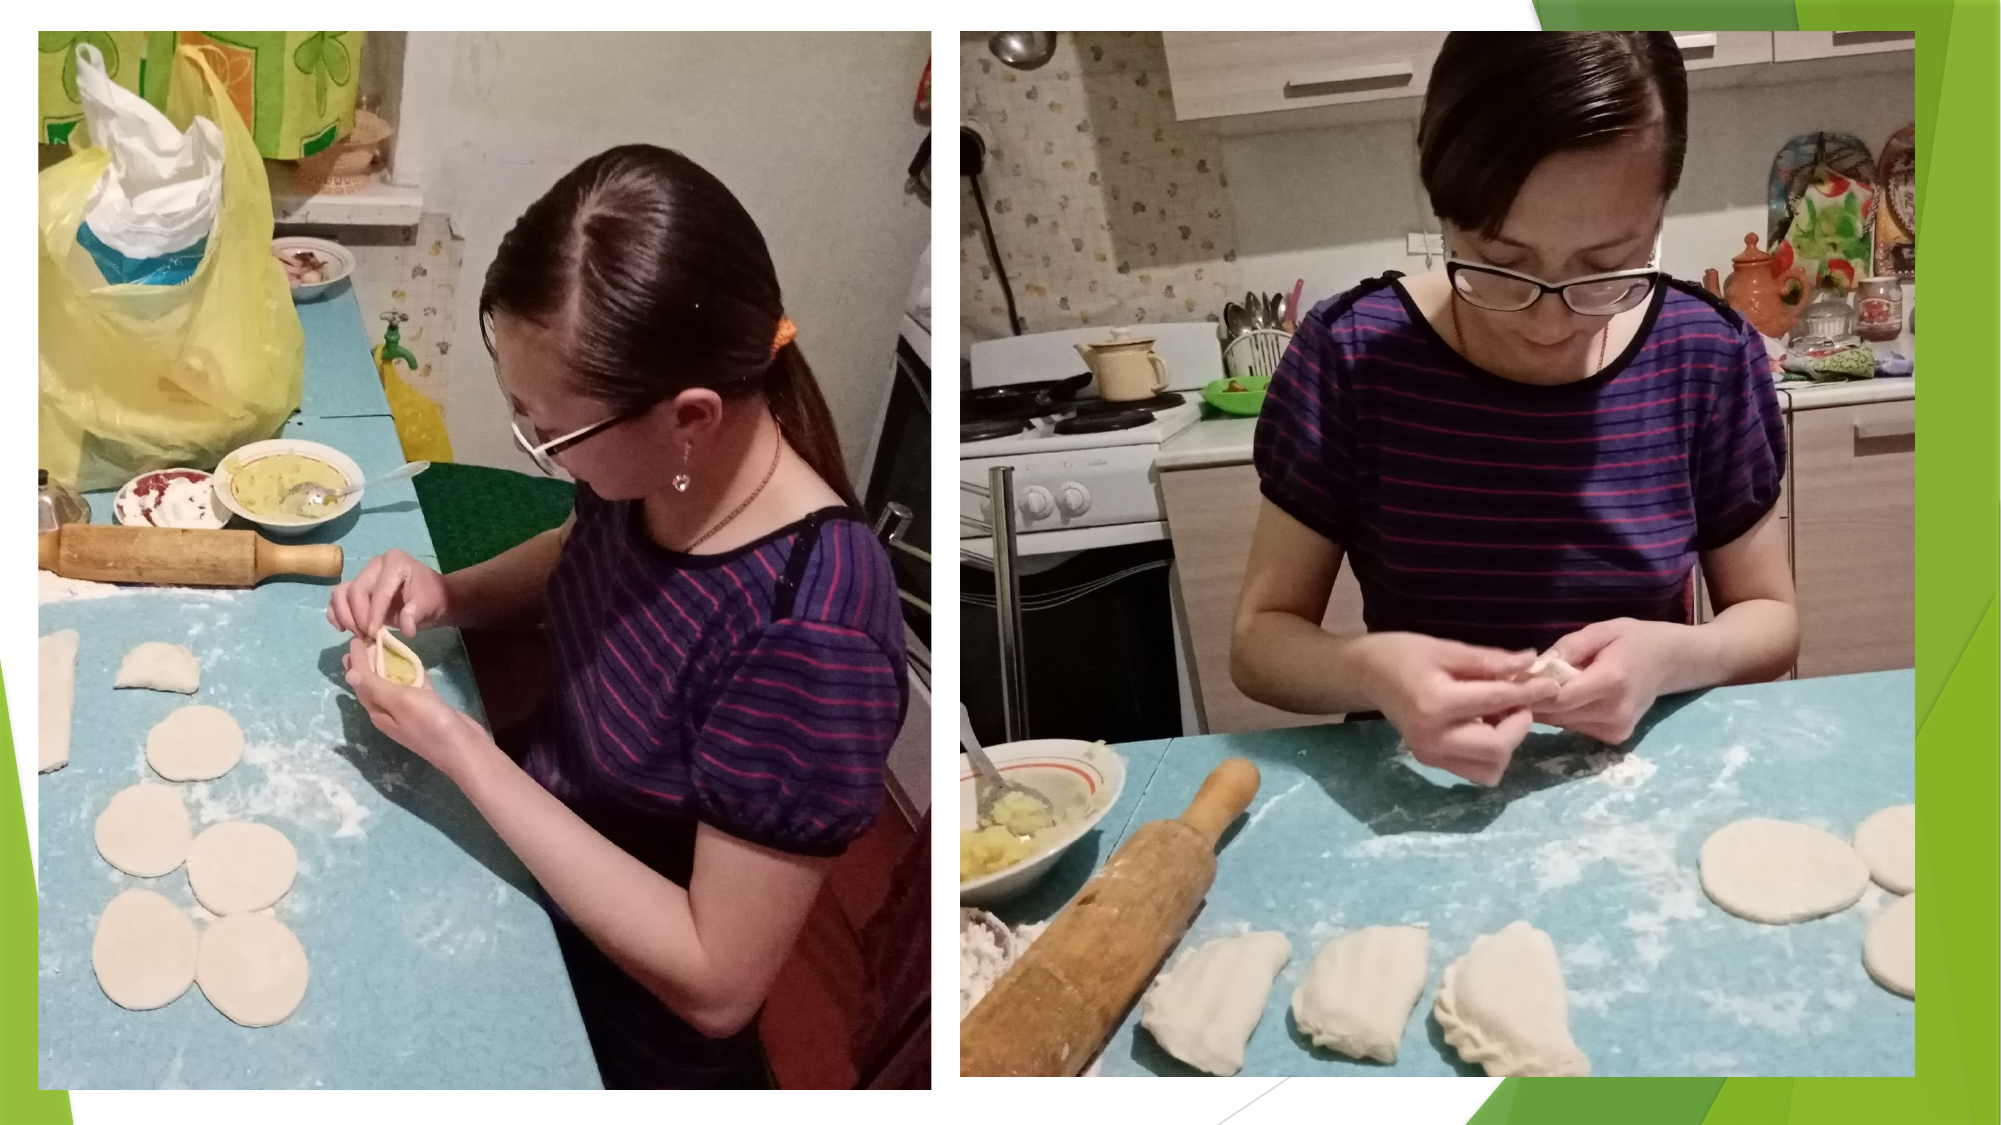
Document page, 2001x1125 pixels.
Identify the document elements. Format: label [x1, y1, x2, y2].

list [37, 30, 932, 1091]
picture [959, 30, 1915, 1077]
